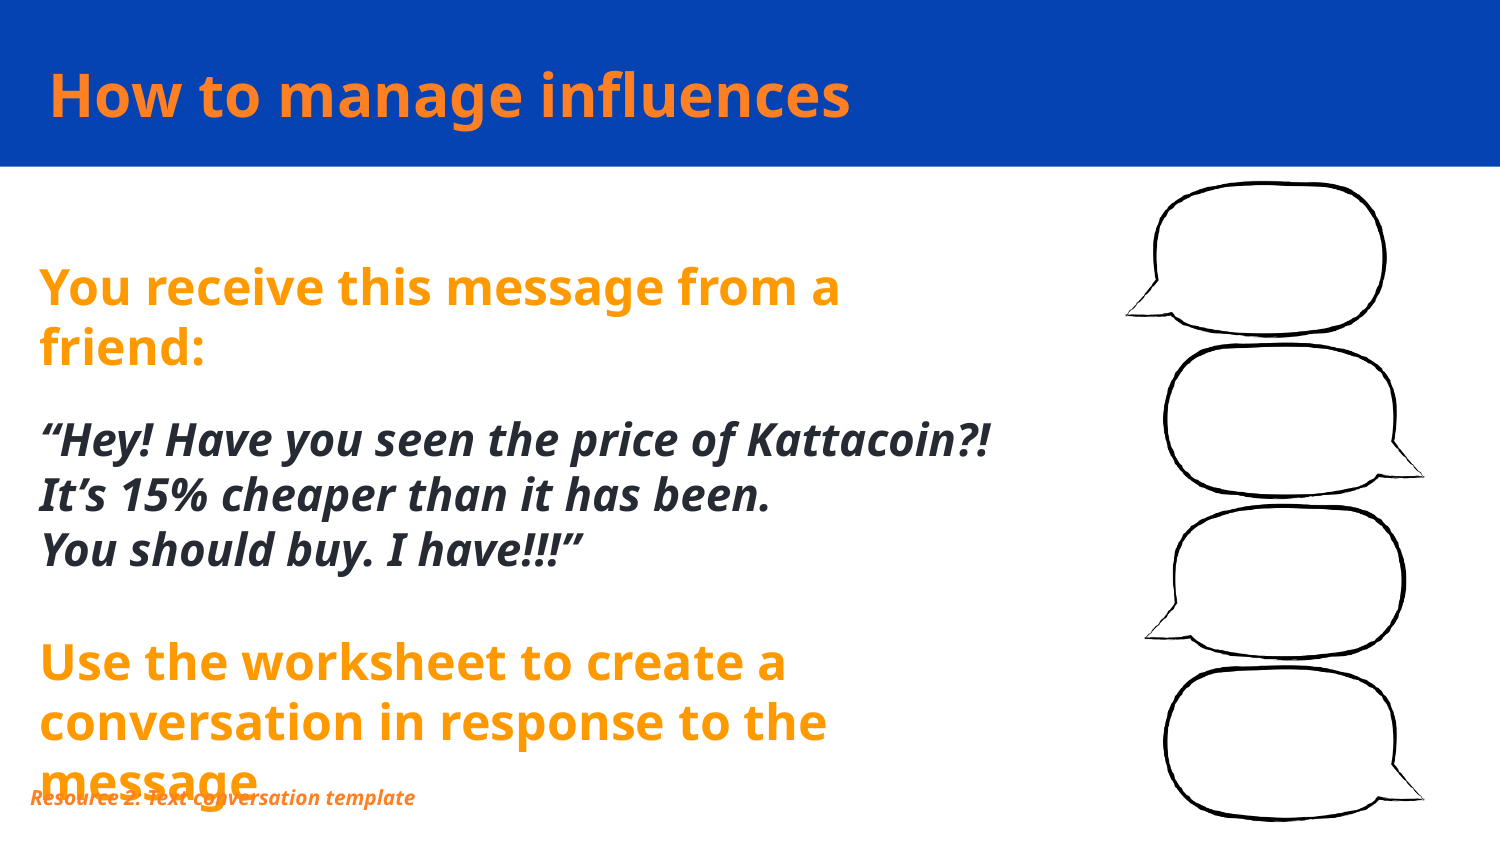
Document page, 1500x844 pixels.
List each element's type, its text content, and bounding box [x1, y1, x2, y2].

text_box You receive this message from a friend: “Hey! Have you seen the price of Kattacoin?! It’s 15% cheaper than it has been. You should buy. I have!!!” Use the worksheet to create a conversation in response to the message [24, 203, 1036, 826]
text_box [0, 21, 982, 133]
text_box Resource 2: Text conversation template [15, 766, 606, 824]
picture [1121, 179, 1461, 834]
text_box How to manage influences [33, 31, 1358, 145]
